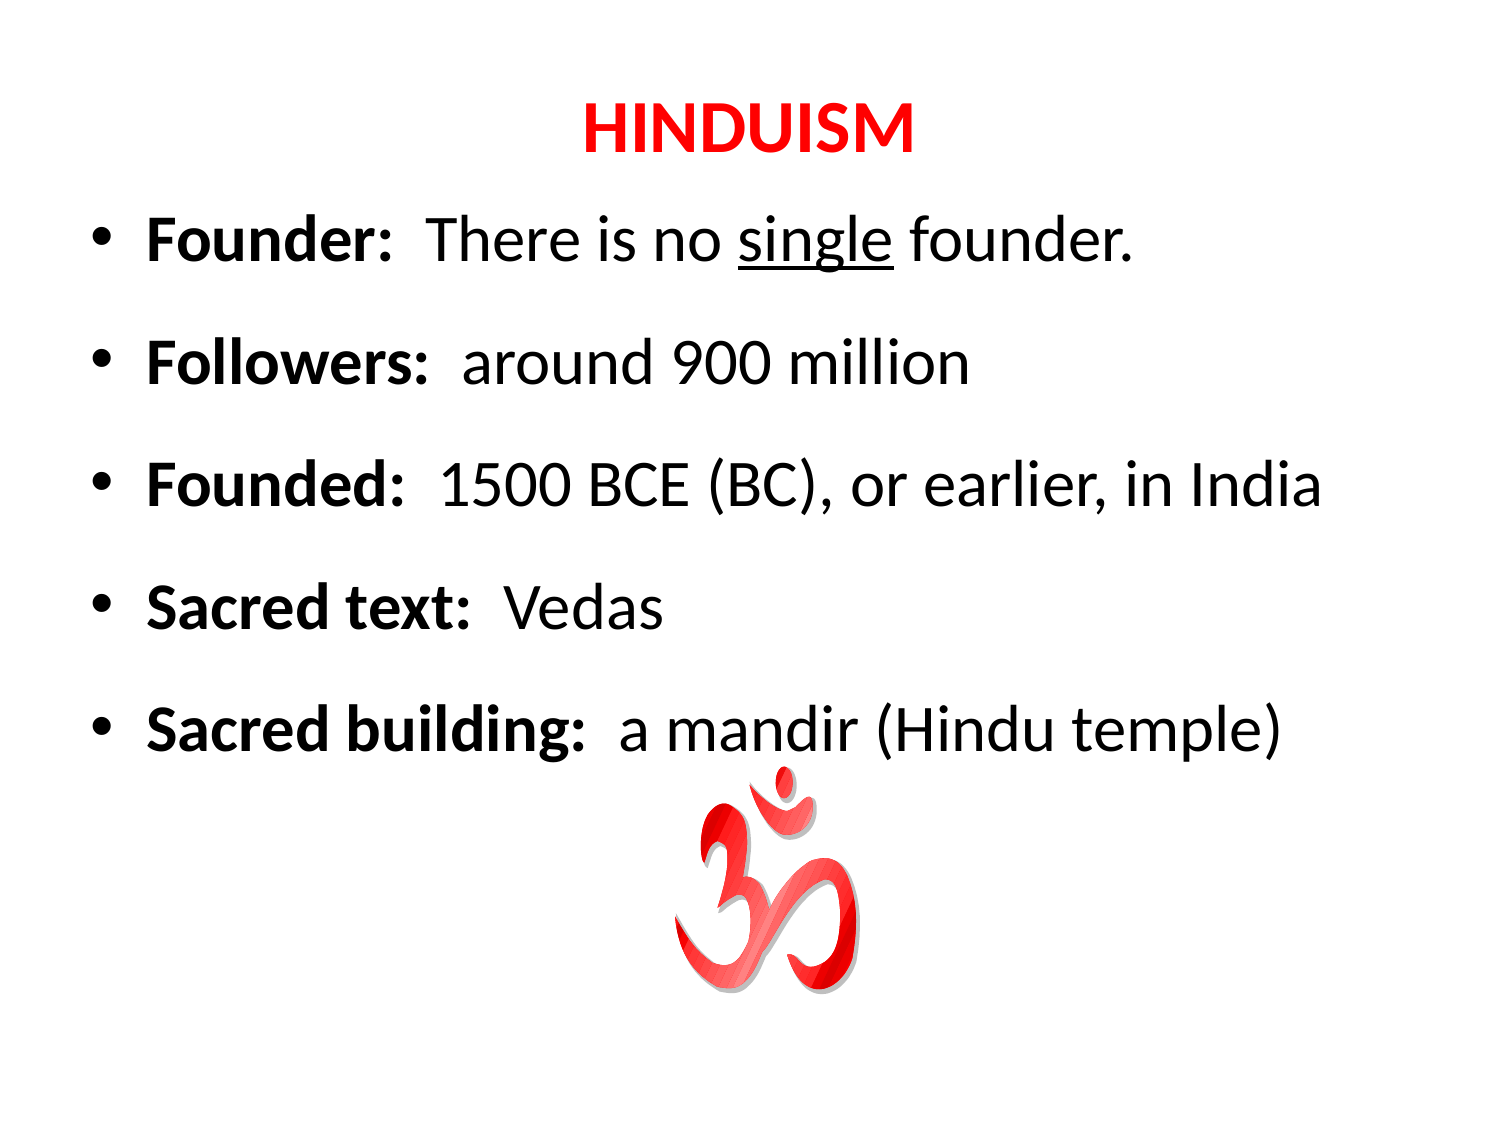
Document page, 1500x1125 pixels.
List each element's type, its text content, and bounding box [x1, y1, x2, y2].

title HINDUISM [75, 45, 1425, 187]
list Founder: There is no single founder. Followers: around 900 million Founded: 1500 BCE (BC), or earlier, in India Sacred text: Vedas Sacred building: a mandir (Hindu temple) [75, 187, 1425, 930]
picture [674, 766, 863, 1011]
